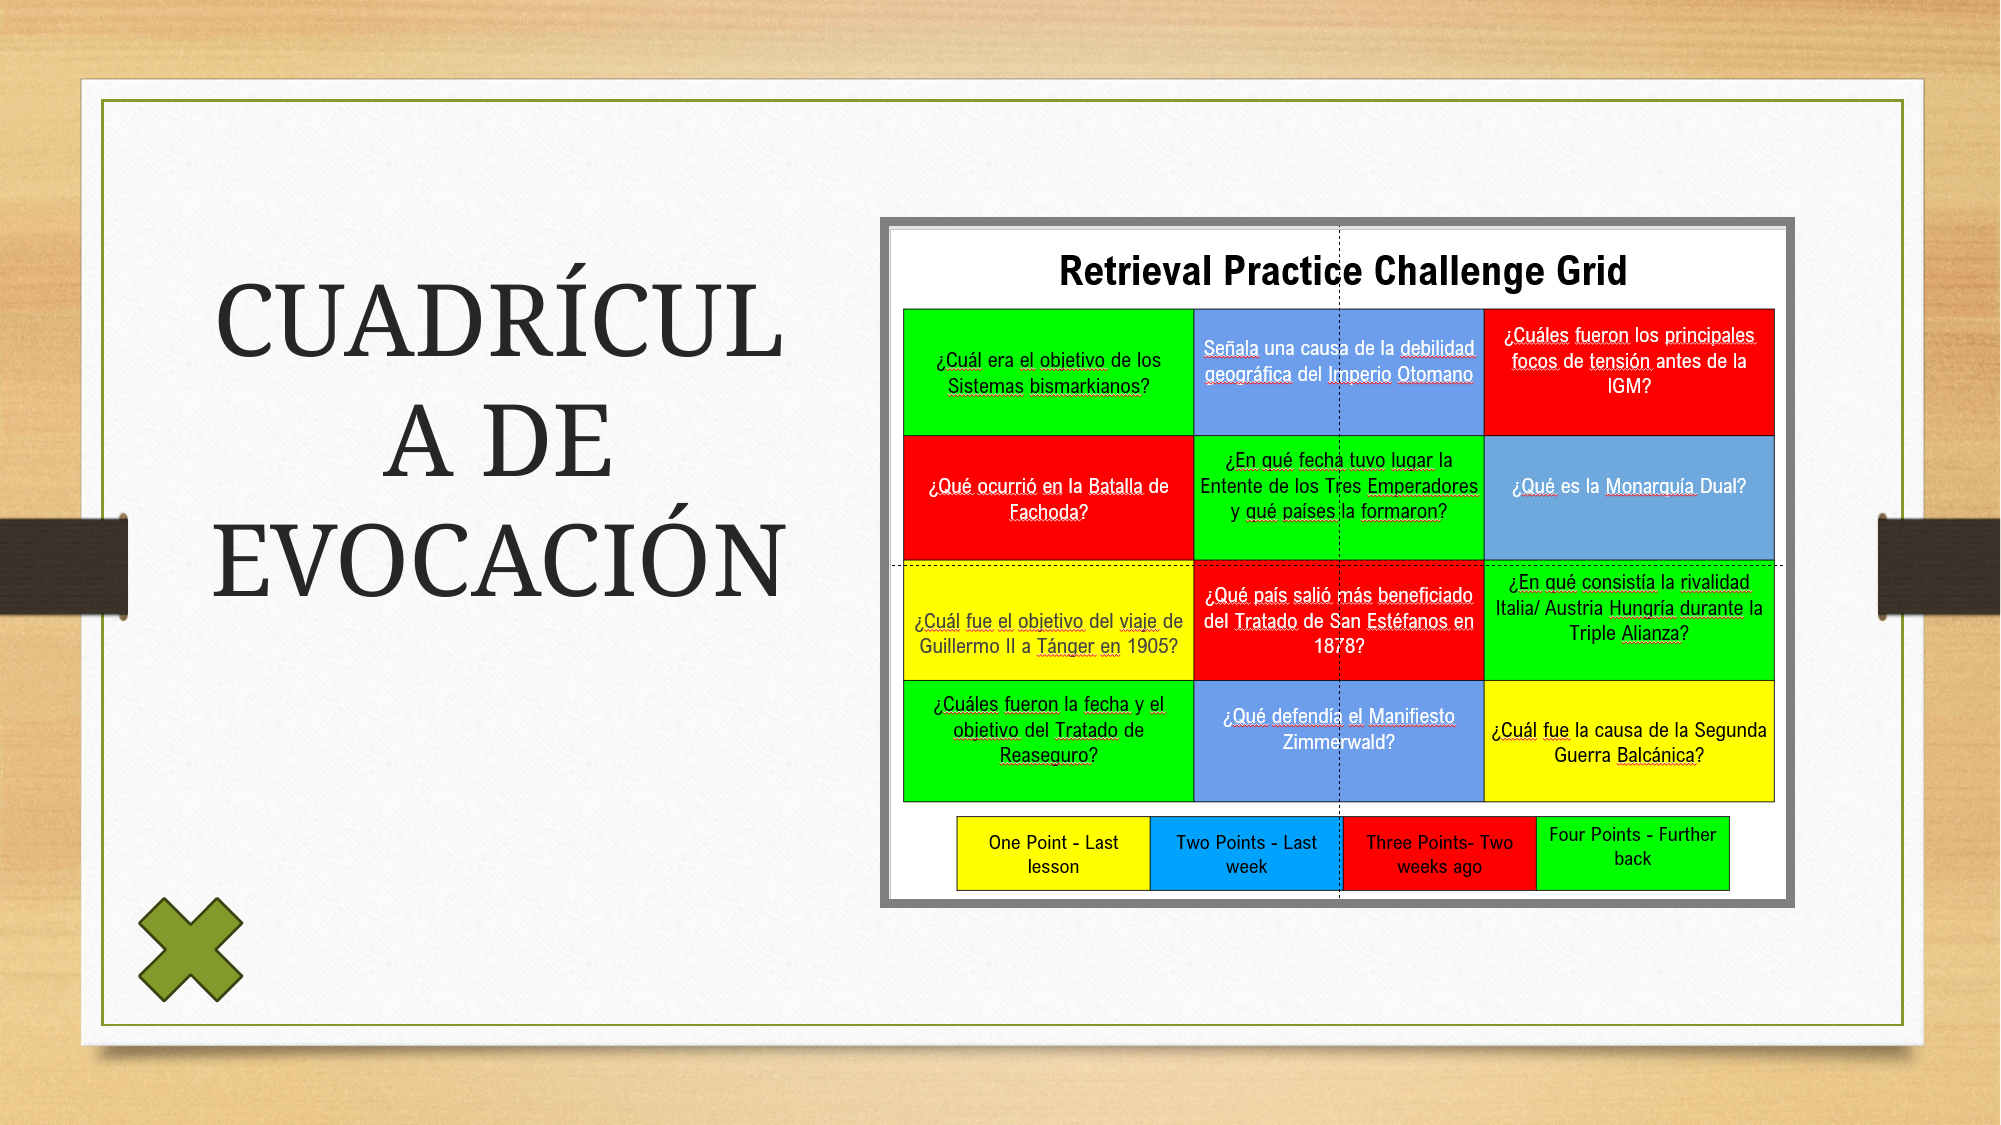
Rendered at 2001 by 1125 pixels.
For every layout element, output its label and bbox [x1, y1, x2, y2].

picture [888, 225, 1787, 900]
text_box [0, 0, 2000, 1125]
